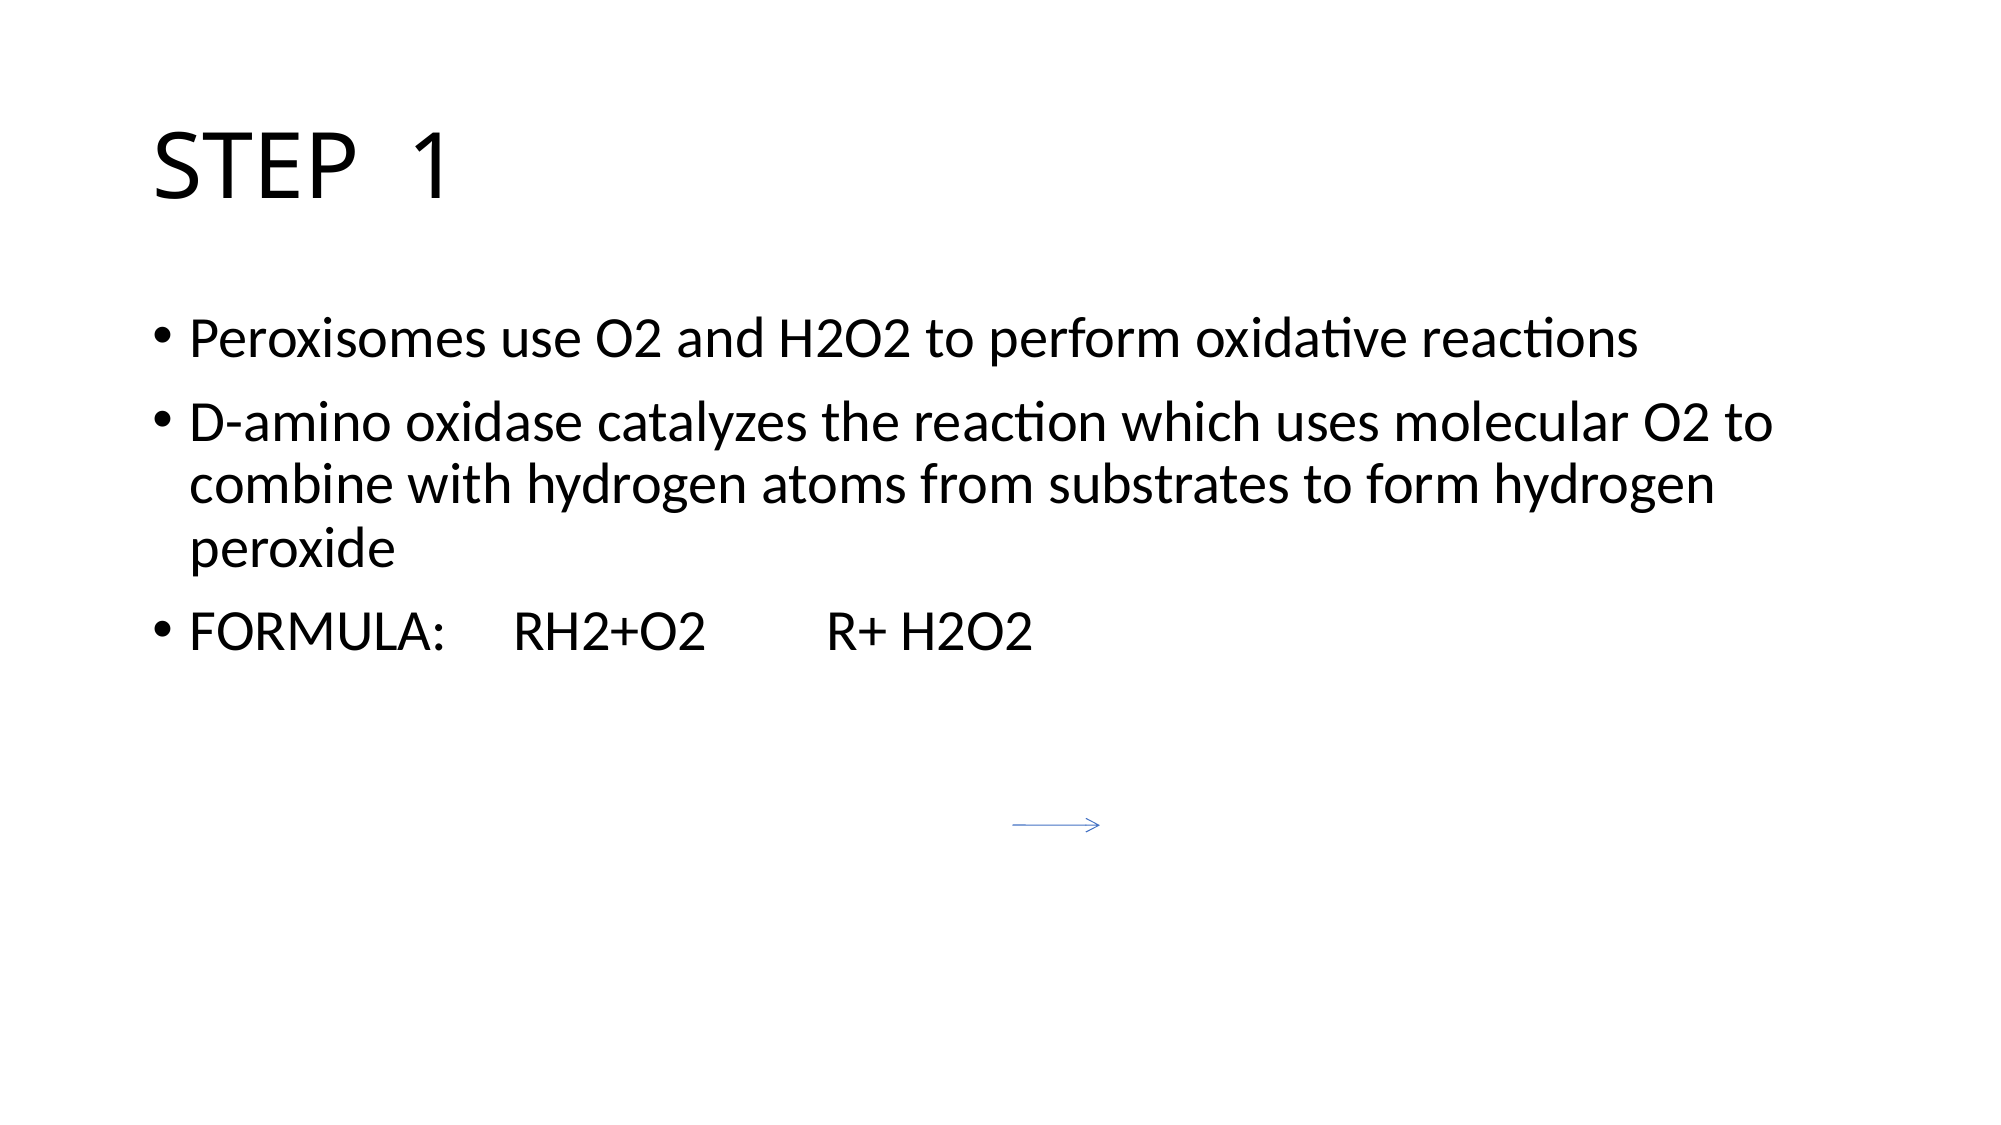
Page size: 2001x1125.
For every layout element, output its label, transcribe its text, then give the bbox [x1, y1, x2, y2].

title STEP 1 [137, 59, 1863, 278]
list Peroxisomes use O2 and H2O2 to perform oxidative reactions D-amino oxidase catalyzes the reaction which uses molecular O2 to combine with hydrogen atoms from substrates to form hydrogen peroxide FORMULA: RH2+O2 R+ H2O2 [137, 299, 1863, 1014]
